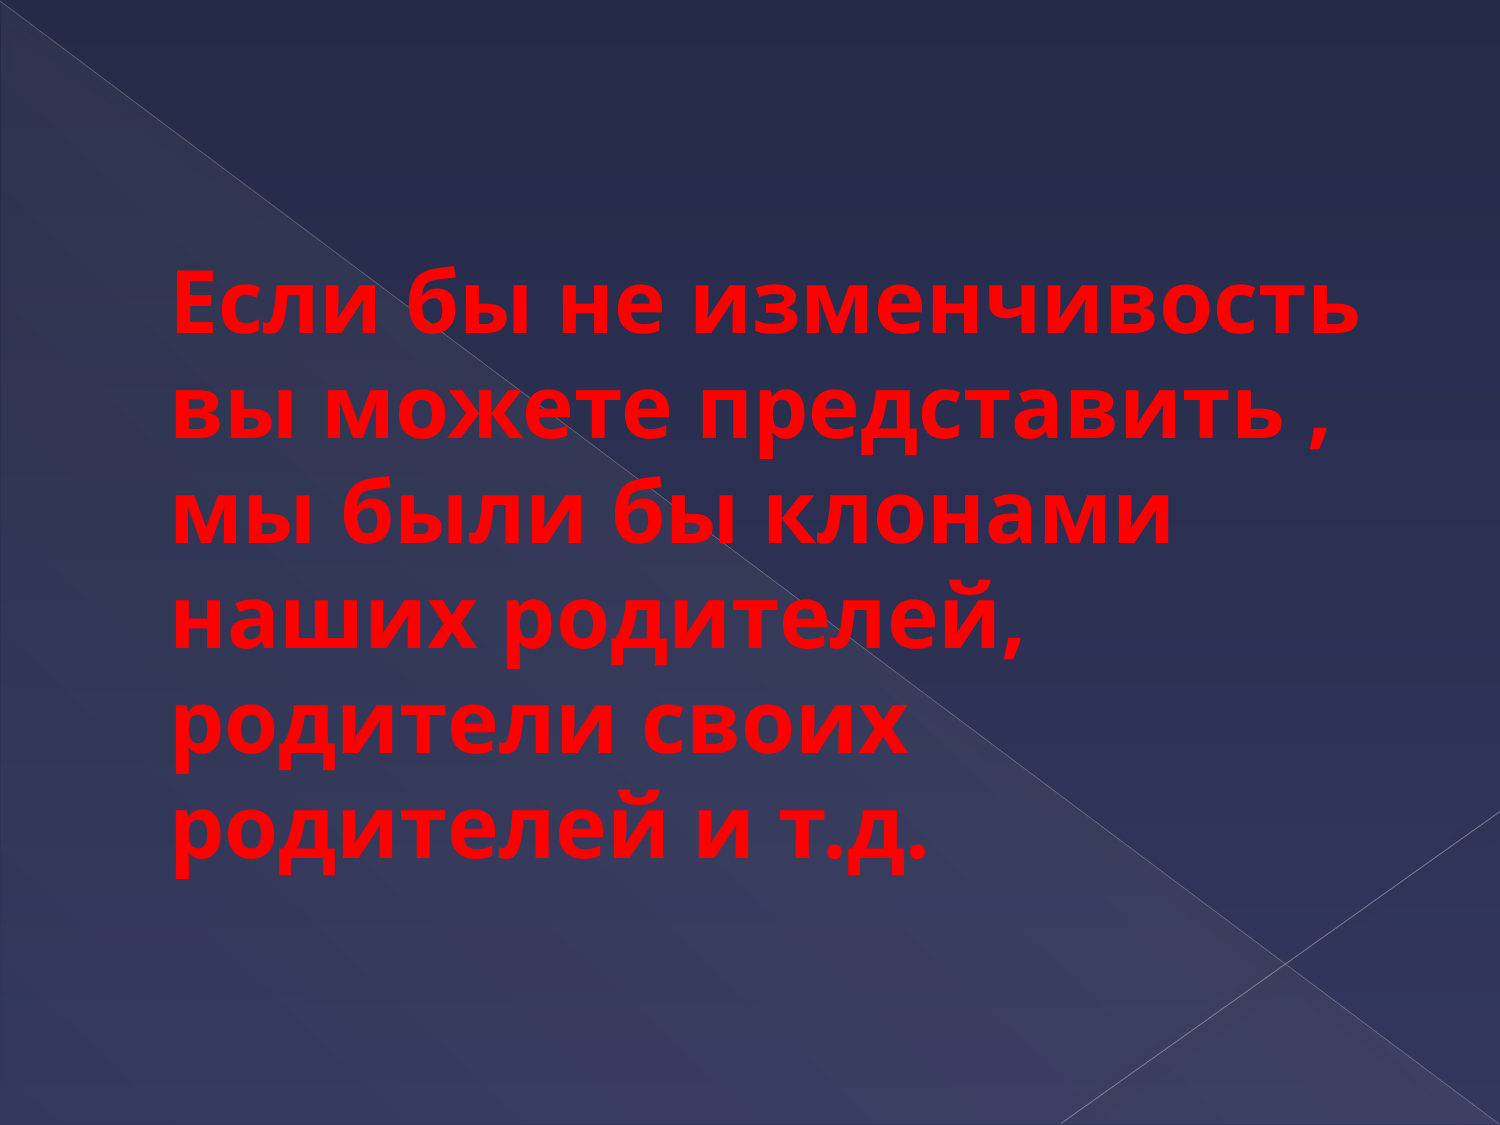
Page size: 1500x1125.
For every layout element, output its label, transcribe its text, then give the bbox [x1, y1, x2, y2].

title Если бы не изменчивость вы можете представить , мы были бы клонами наших родителей, родители своих родителей и т.д. [75, 43, 1425, 1079]
